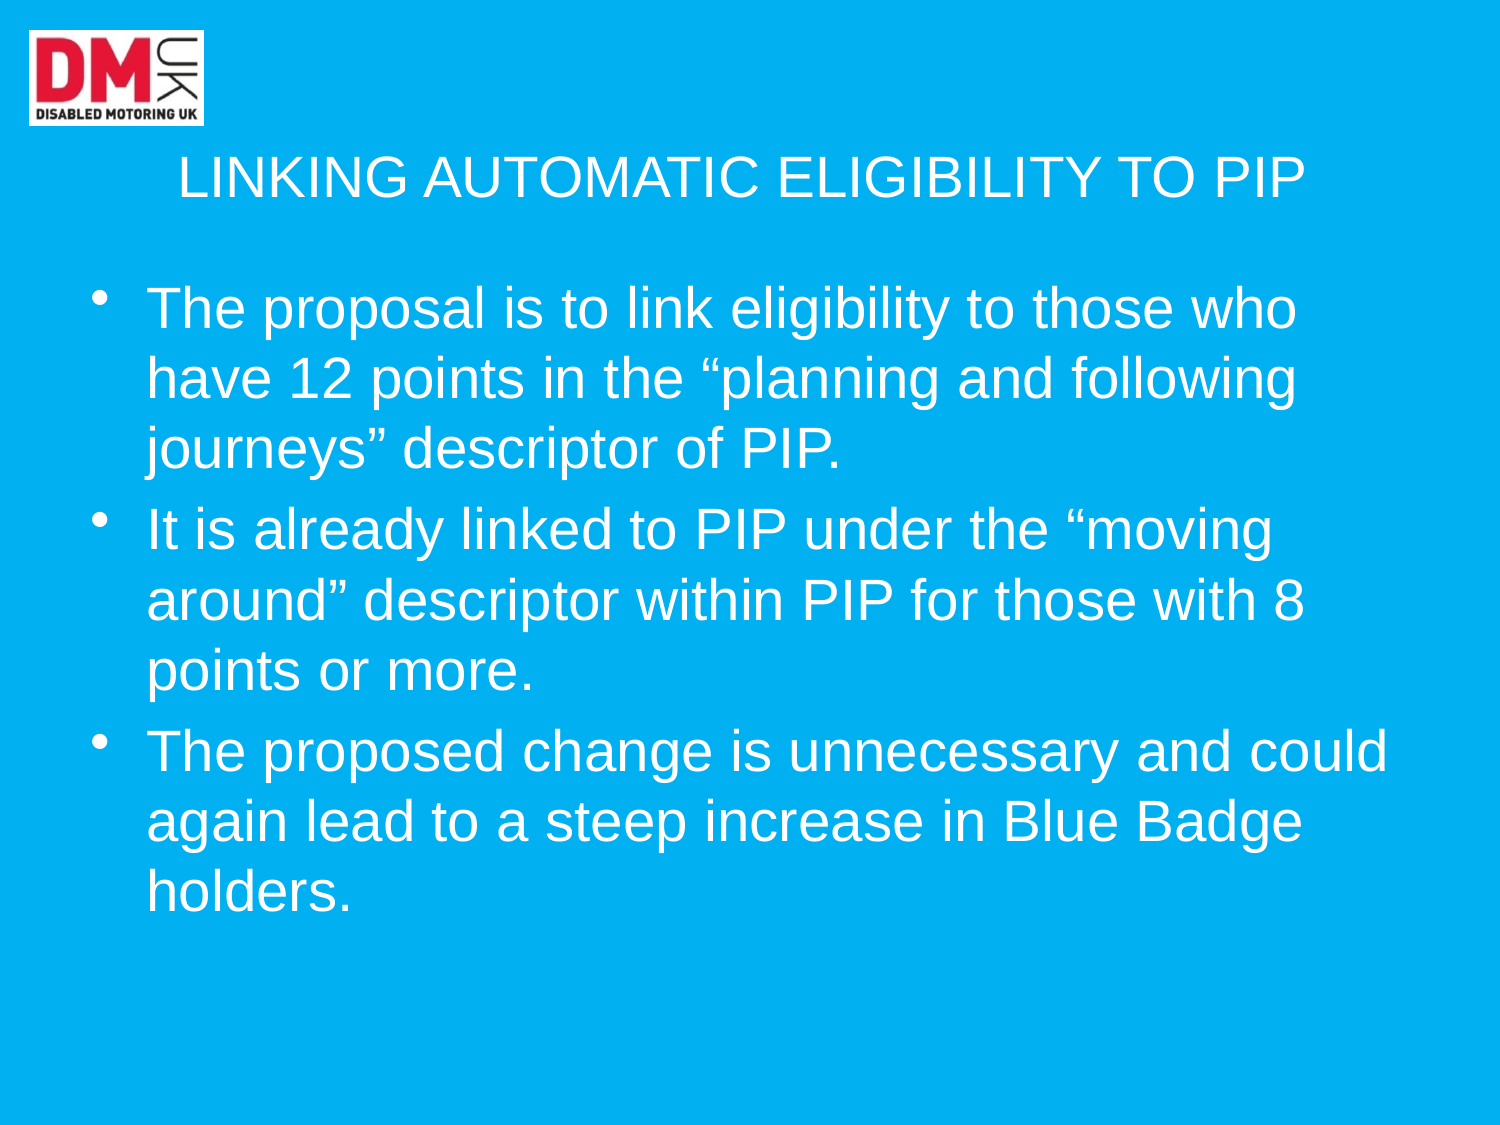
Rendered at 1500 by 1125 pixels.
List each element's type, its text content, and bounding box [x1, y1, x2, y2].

list The proposal is to link eligibility to those who have 12 points in the “planning and following journeys” descriptor of PIP. It is already linked to PIP under the “moving around” descriptor within PIP for those with 8 points or more. The proposed change is unnecessary and could again lead to a steep increase in Blue Badge holders. [75, 262, 1425, 1012]
title LINKING AUTOMATIC ELIGIBILITY TO PIP [75, 45, 1425, 233]
picture [30, 31, 203, 125]
